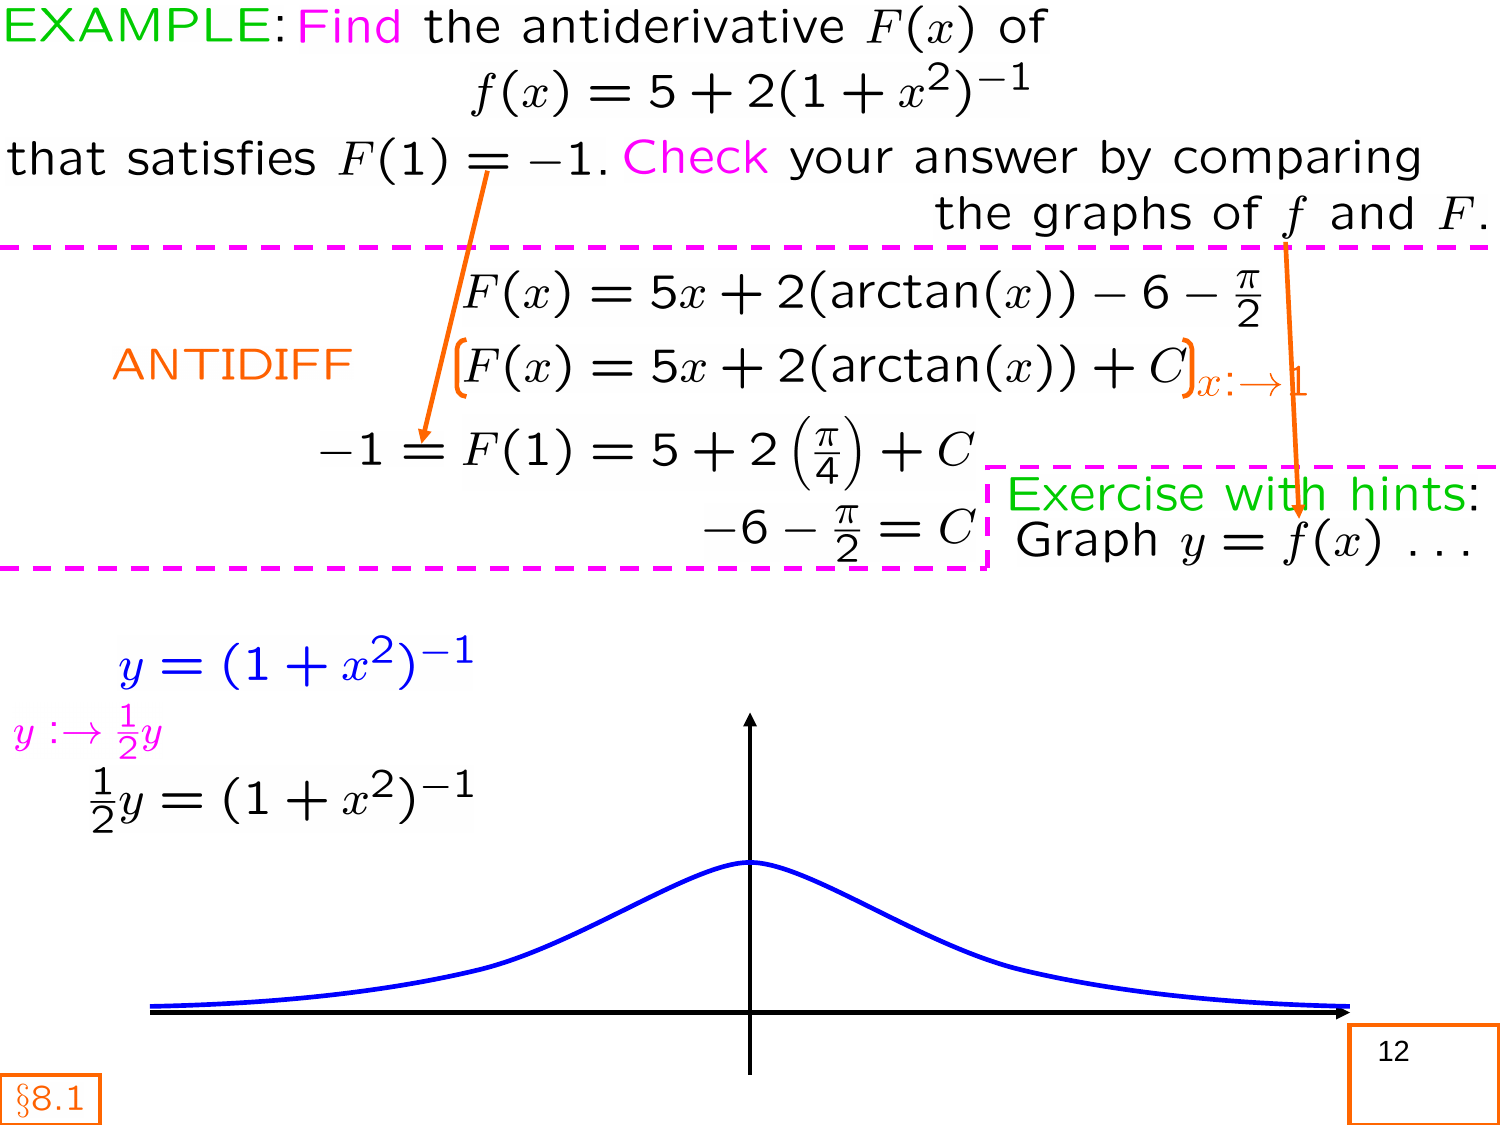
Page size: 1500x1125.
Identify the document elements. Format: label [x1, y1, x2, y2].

text_box [1349, 1025, 1500, 1125]
text_box [1304, 339, 1309, 397]
picture [320, 430, 444, 468]
picture [89, 764, 474, 833]
picture [488, 268, 1262, 327]
text_box [421, 170, 488, 444]
picture [15, 1082, 85, 1118]
text_box [624, 137, 1488, 241]
picture [1300, 474, 1478, 511]
picture [1016, 518, 1471, 567]
picture [5, 5, 285, 43]
picture [112, 345, 355, 380]
text_box [456, 339, 1280, 397]
picture [5, 137, 606, 186]
picture [116, 634, 473, 691]
picture [470, 62, 1030, 118]
picture [12, 702, 163, 759]
picture [461, 414, 976, 492]
picture [1009, 474, 1285, 511]
text_box [0, 1074, 100, 1125]
picture [299, 5, 1051, 55]
text_box [1285, 241, 1300, 520]
text_box [149, 712, 1351, 1076]
picture [704, 503, 976, 562]
